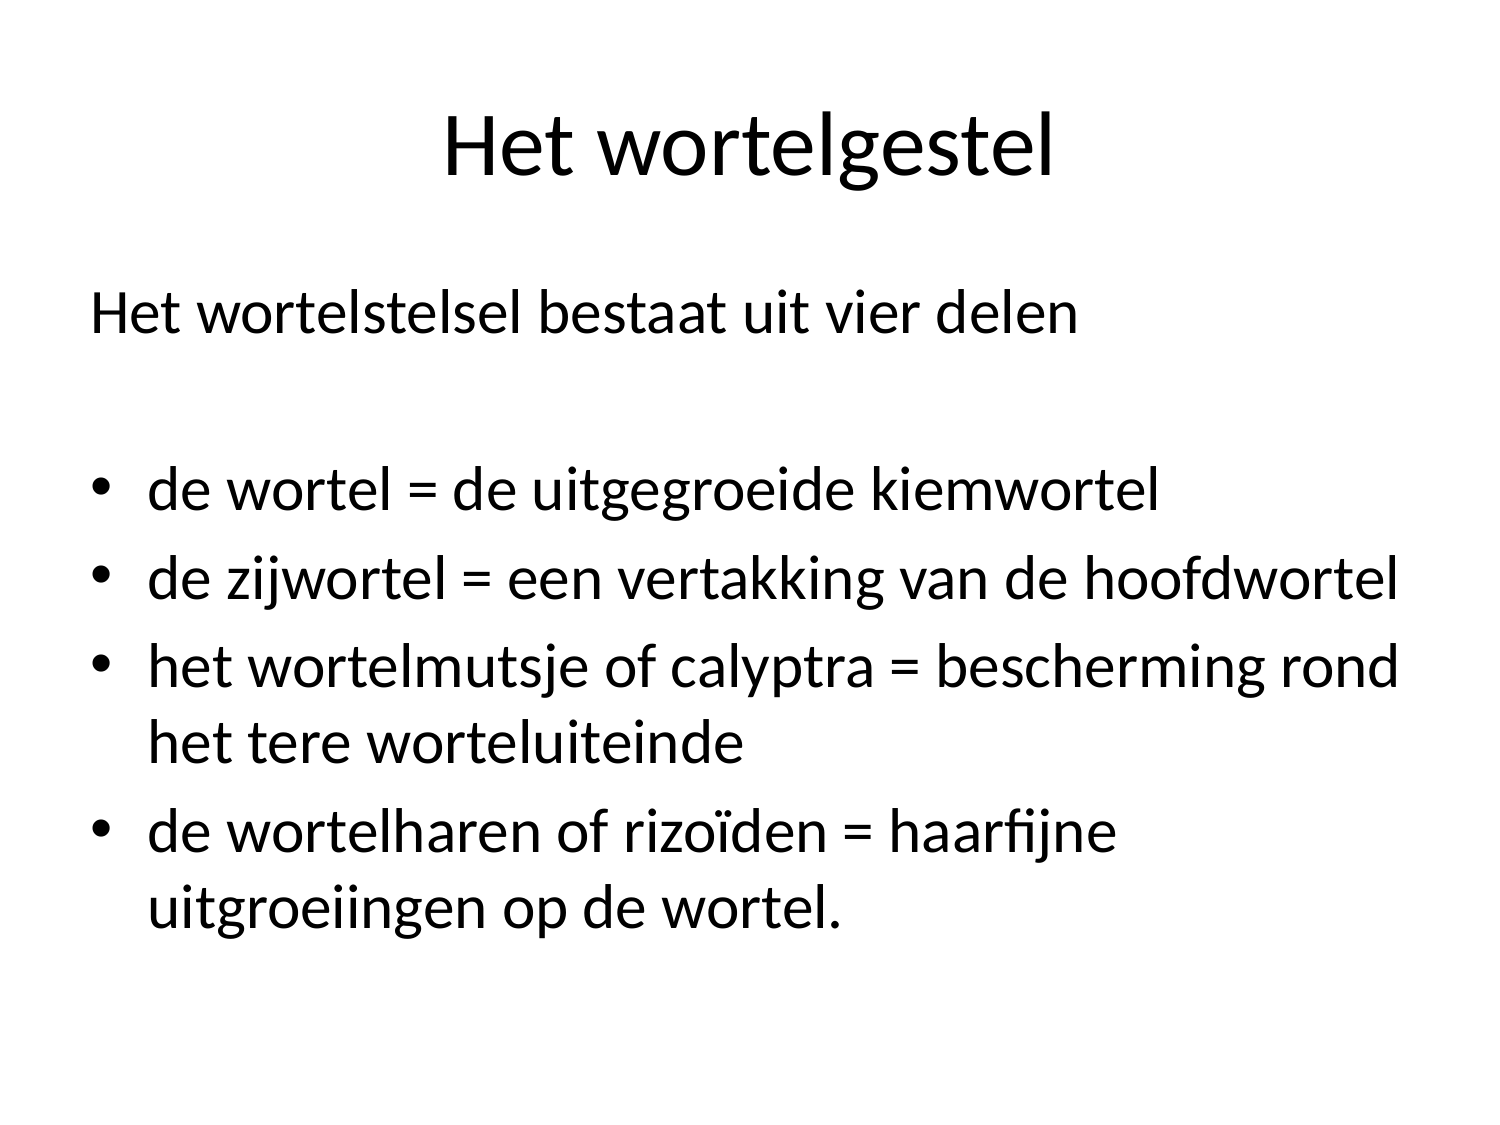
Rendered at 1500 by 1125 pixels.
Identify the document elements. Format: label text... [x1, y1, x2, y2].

list Het wortelstelsel bestaat uit vier delen de wortel = de uitgegroeide kiemwortel de zijwortel = een vertakking van de hoofdwortel het wortelmutsje of calyptra = bescherming rond het tere worteluiteinde de wortelharen of rizoïden = haarfijne uitgroeiingen op de wortel. [75, 262, 1425, 1005]
title Het wortelgestel [75, 45, 1425, 233]
